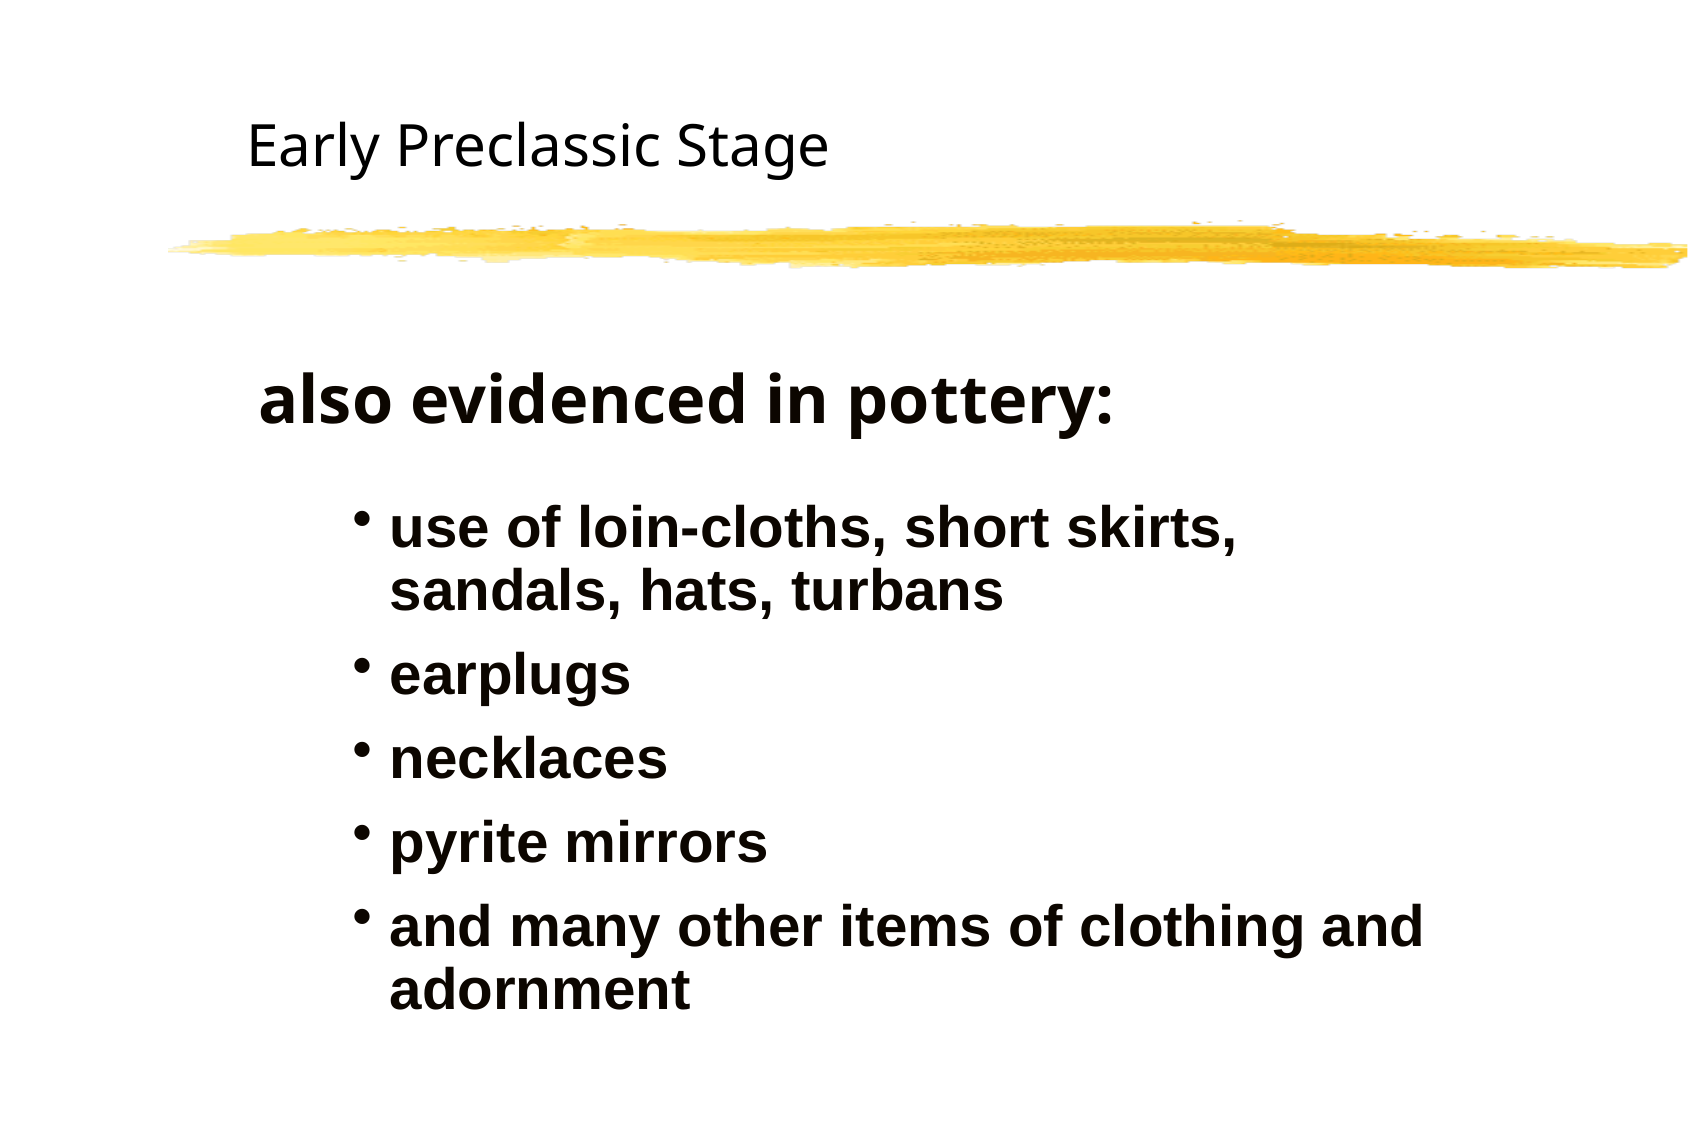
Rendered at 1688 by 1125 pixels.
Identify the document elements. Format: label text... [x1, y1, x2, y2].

text_box also evidenced in pottery: use of loin-cloths, short skirts, sandals, hats, turbans earplugs necklaces pyrite mirrors and many other items of clothing and adornment [243, 349, 1444, 1030]
text_box Early Preclassic Stage [231, 100, 1444, 186]
picture [168, 215, 1688, 279]
